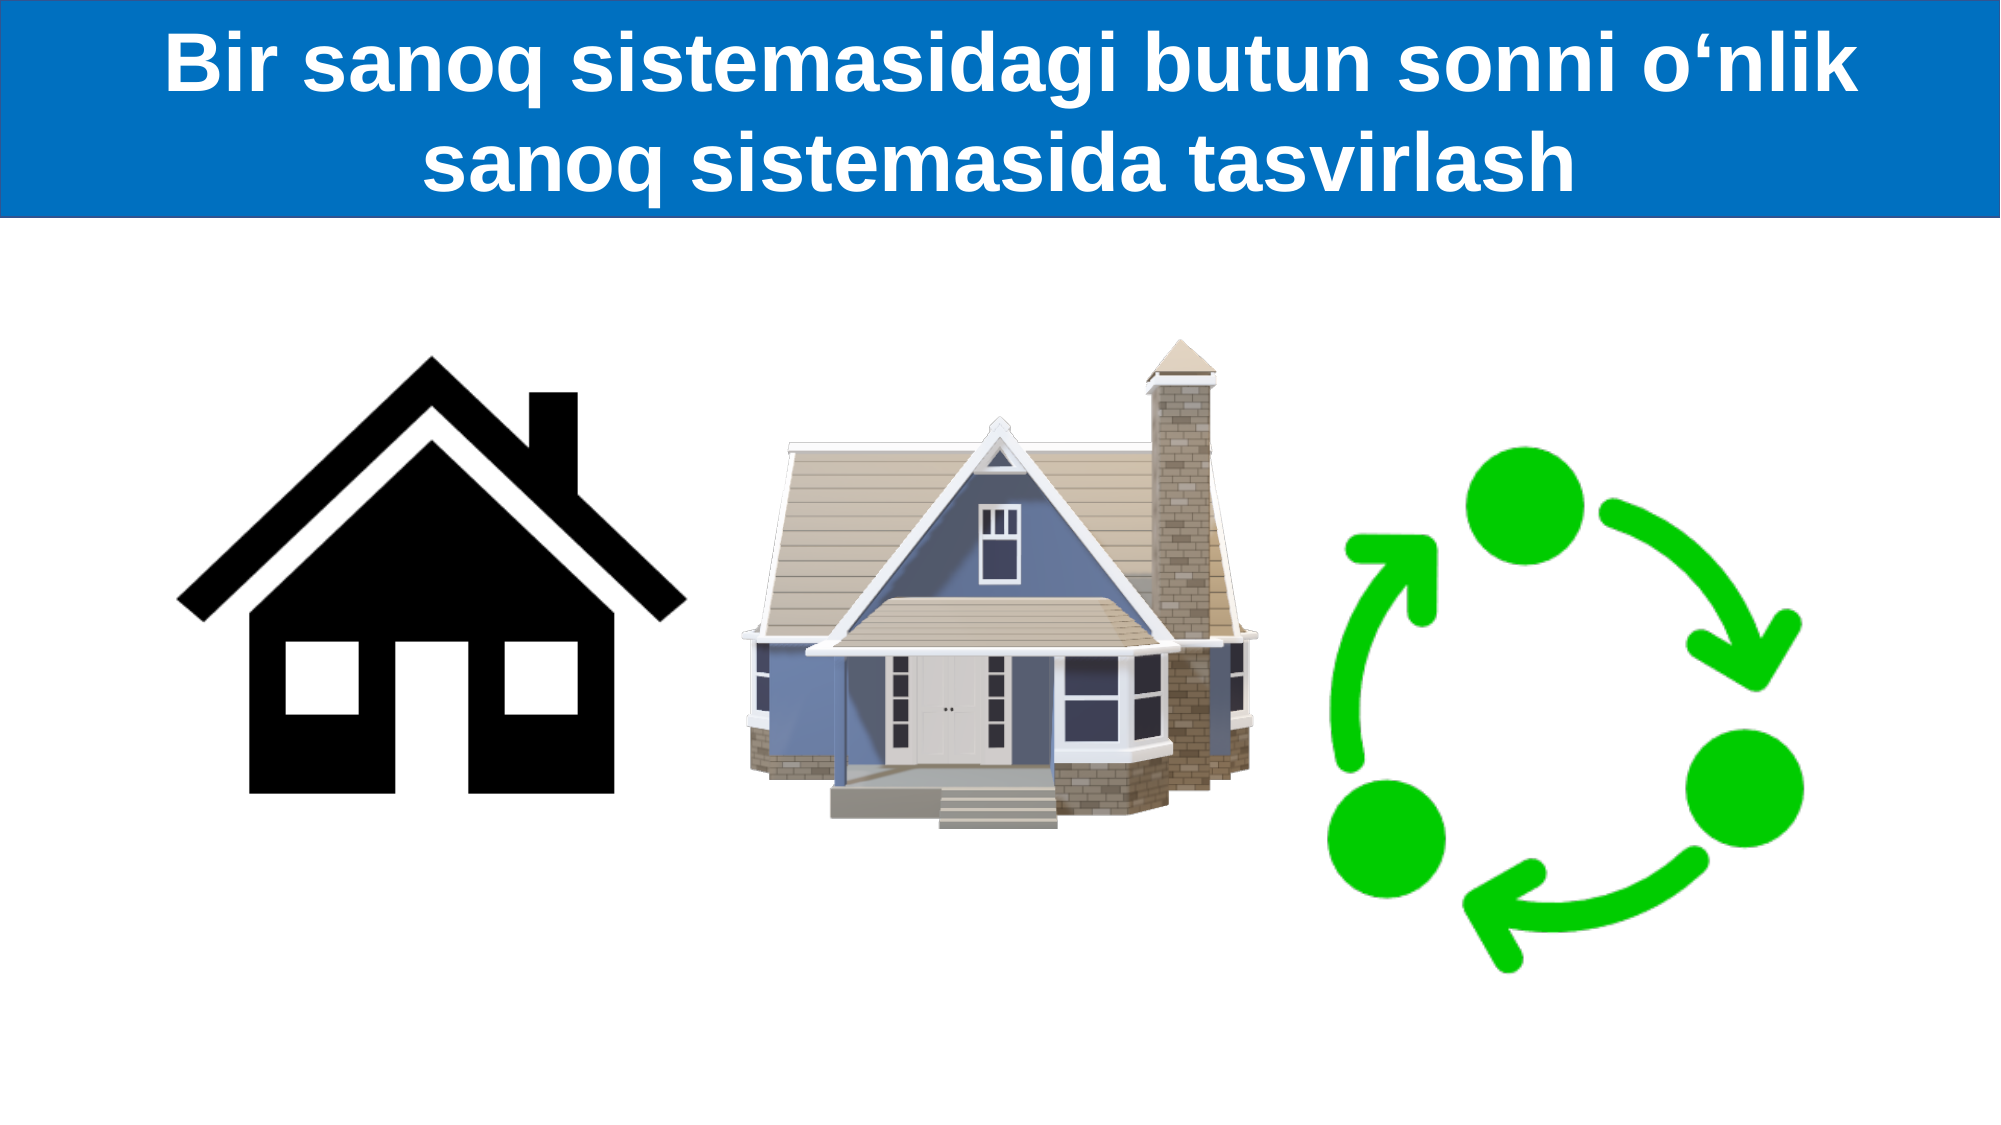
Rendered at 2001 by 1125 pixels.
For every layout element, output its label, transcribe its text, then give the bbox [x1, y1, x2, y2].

text_box Bir sanoq sistemasidagi butun sonni o‘nlik sanoq sistemasida tasvirlash [0, 0, 2000, 218]
picture [140, 283, 724, 867]
picture [735, 296, 1904, 1064]
